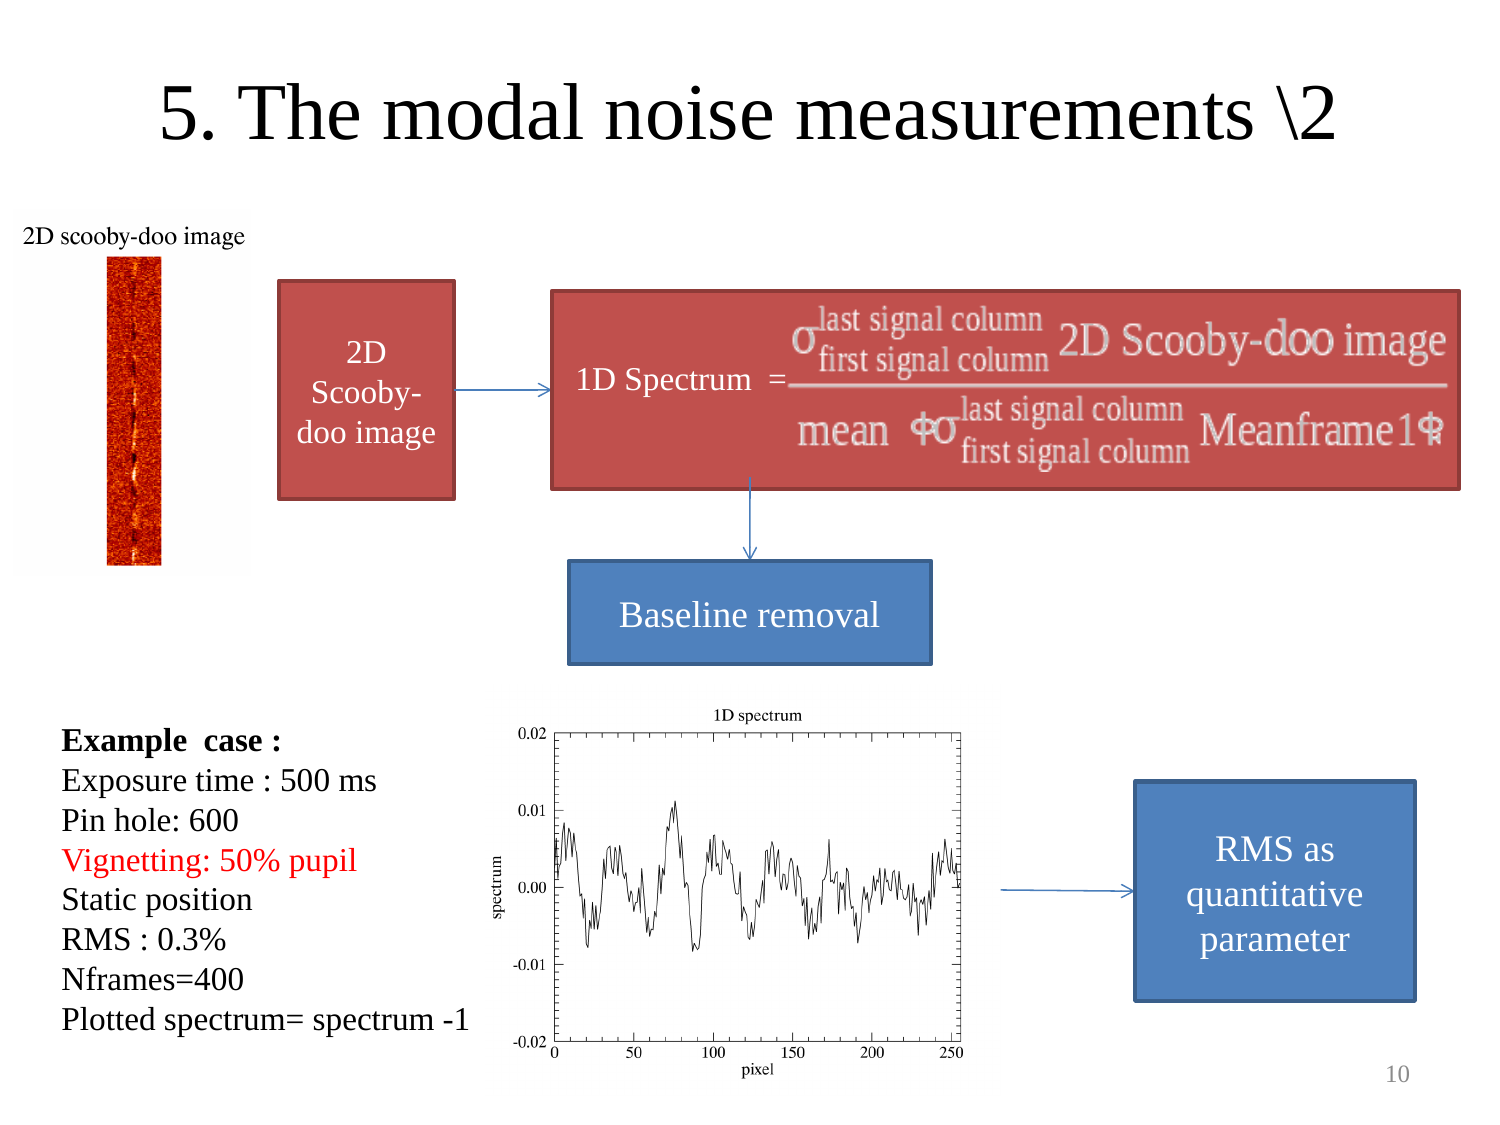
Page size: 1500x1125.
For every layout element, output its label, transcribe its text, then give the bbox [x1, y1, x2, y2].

picture [12, 209, 251, 576]
title 5. The modal noise measurements \2 [75, 13, 1425, 202]
text_box Baseline removal [567, 559, 933, 666]
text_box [551, 290, 1460, 490]
text_box 2D Scooby-doo image [277, 279, 456, 501]
picture [485, 683, 1001, 1097]
text_box RMS as quantitative parameter [1133, 779, 1417, 1003]
text_box Example case : Exposure time : 500 ms Pin hole: 600 µm Vignetting: 50% pupil Static position RMS : 0.3% Nframes=400 Plotted spectrum= spectrum -1 [46, 710, 480, 1045]
slide_number 10 [1074, 1042, 1425, 1103]
